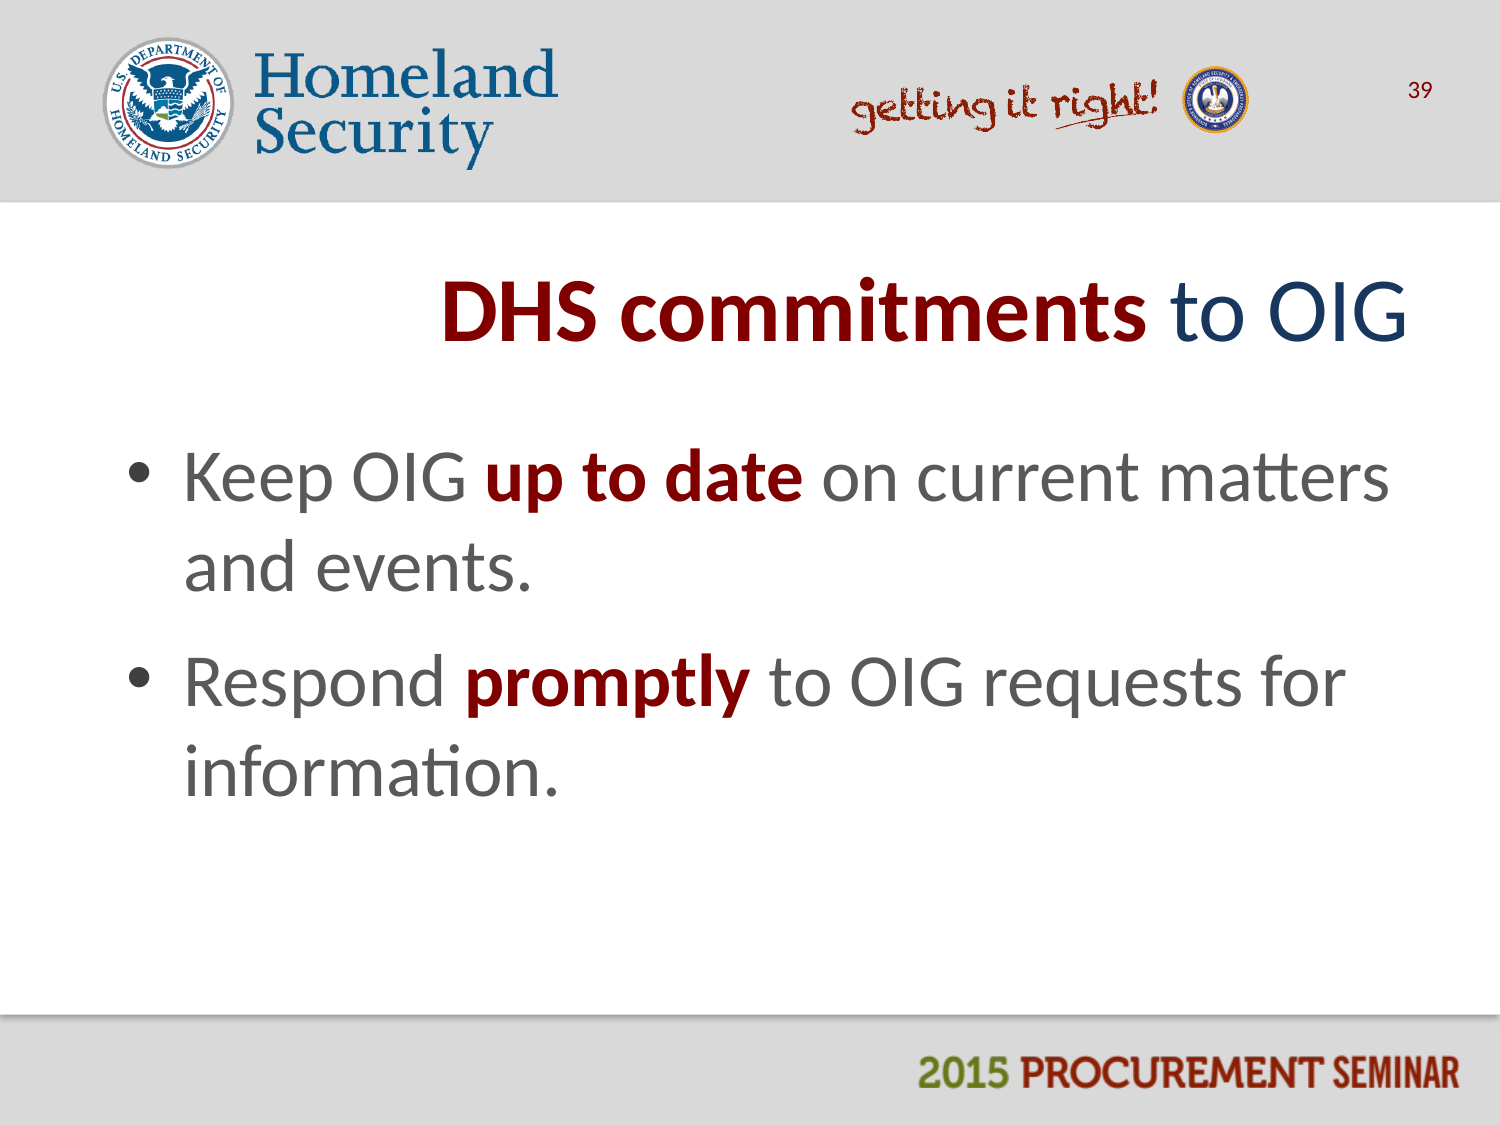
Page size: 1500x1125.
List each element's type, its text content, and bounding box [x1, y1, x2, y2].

list Keep OIG up to date on current matters and events. Respond promptly to OIG requests for information. [75, 418, 1425, 981]
slide_number 39 [1279, 31, 1448, 147]
title DHS commitments to OIG [75, 230, 1425, 379]
picture [835, 54, 1280, 150]
picture [86, 18, 575, 177]
